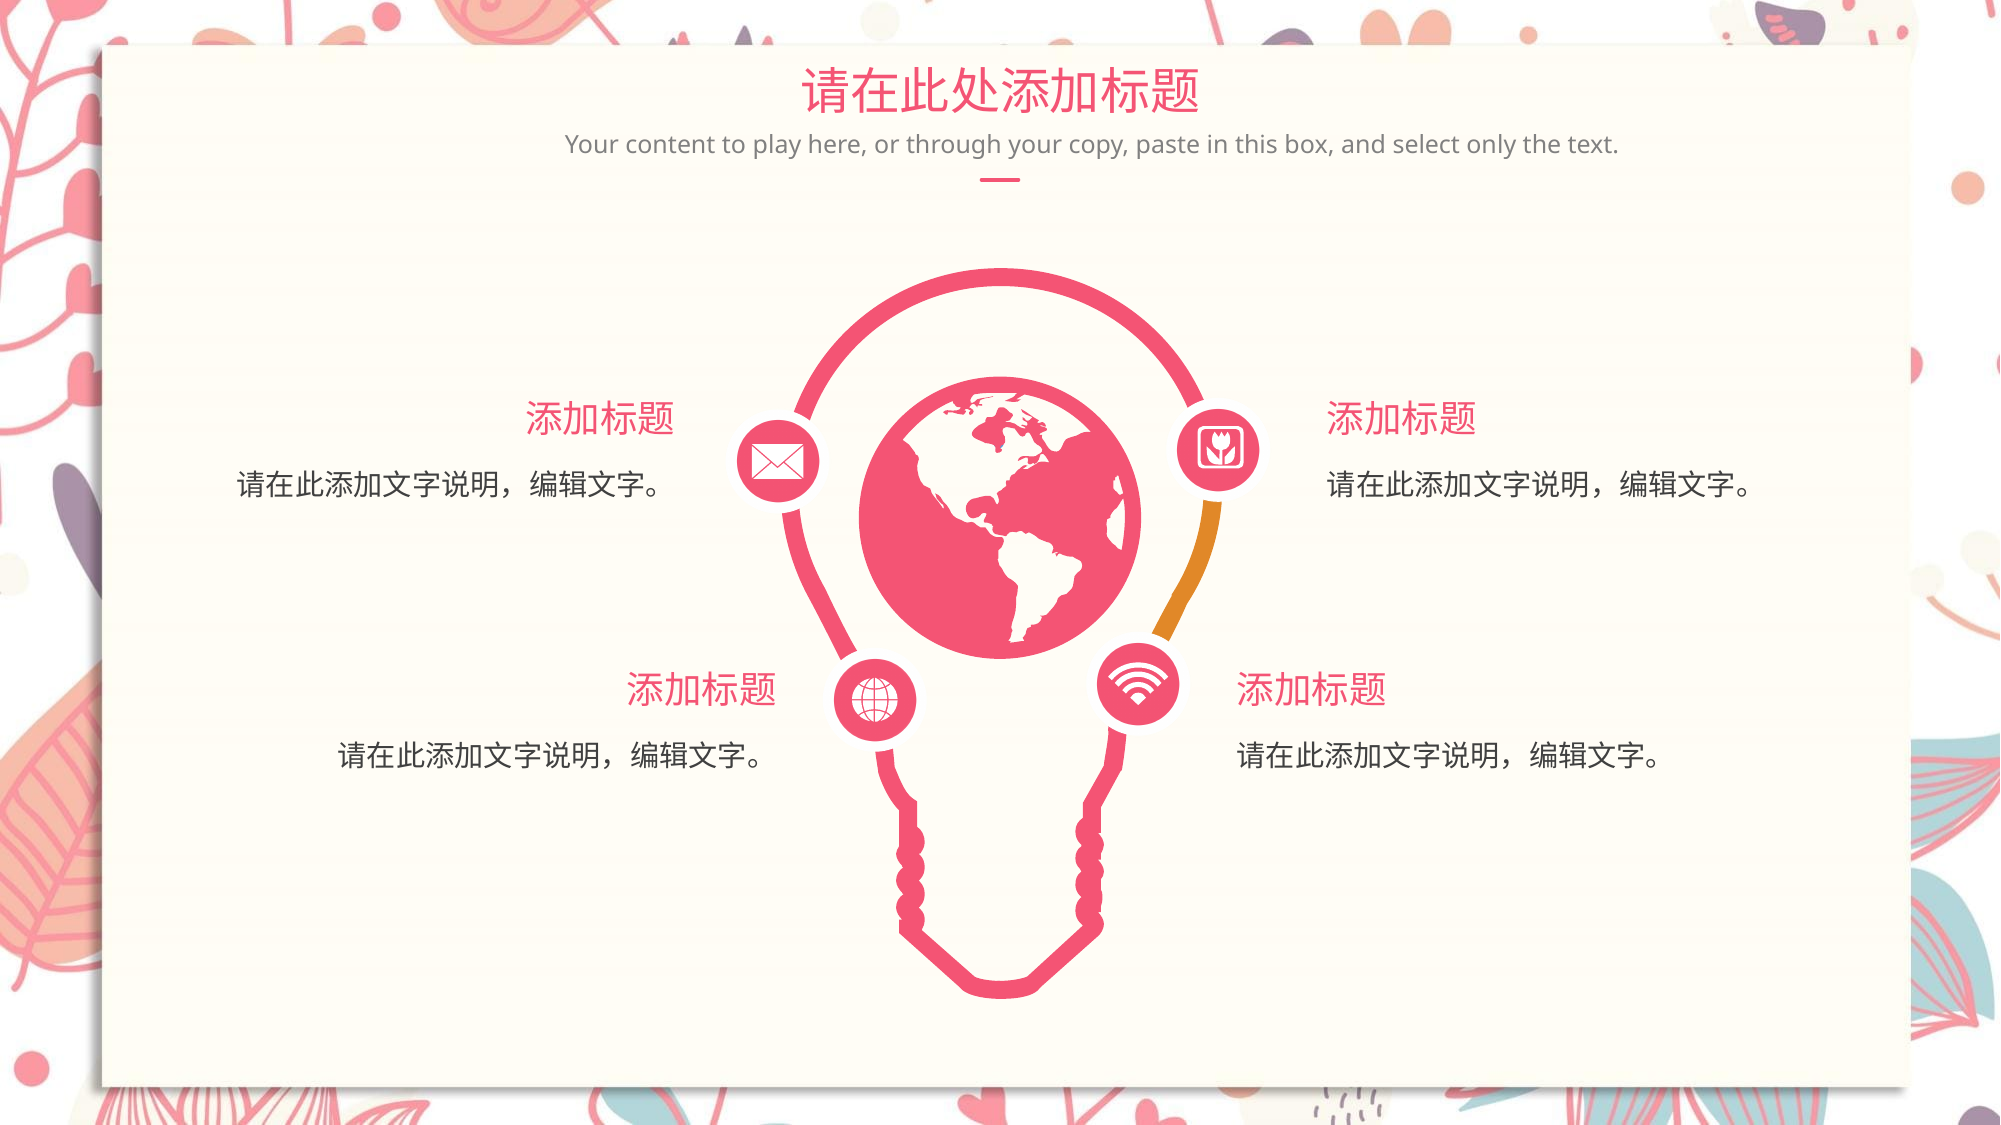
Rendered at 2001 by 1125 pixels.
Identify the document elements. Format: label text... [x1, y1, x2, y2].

text_box Your content to play here, or through your copy, paste in this box, and select only the text. [351, 112, 1841, 167]
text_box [1091, 636, 1186, 731]
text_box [780, 268, 1222, 999]
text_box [1170, 402, 1266, 497]
picture [0, 0, 2000, 1125]
text_box 添加标题 [509, 387, 691, 448]
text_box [827, 652, 922, 747]
text_box 请在此添加文字说明，编辑文字。 [1312, 448, 1813, 509]
text_box 添加标题 [611, 658, 780, 719]
text_box 添加标题 [1222, 658, 1403, 719]
text_box 请在此处添加标题 [785, 51, 1215, 112]
text_box 请在此添加文字说明，编辑文字。 [290, 719, 780, 780]
text_box 请在此添加文字说明，编辑文字。 [1222, 719, 1723, 780]
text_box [730, 414, 825, 509]
text_box 请在此添加文字说明，编辑文字。 [189, 448, 691, 509]
text_box 添加标题 [1312, 387, 1493, 448]
